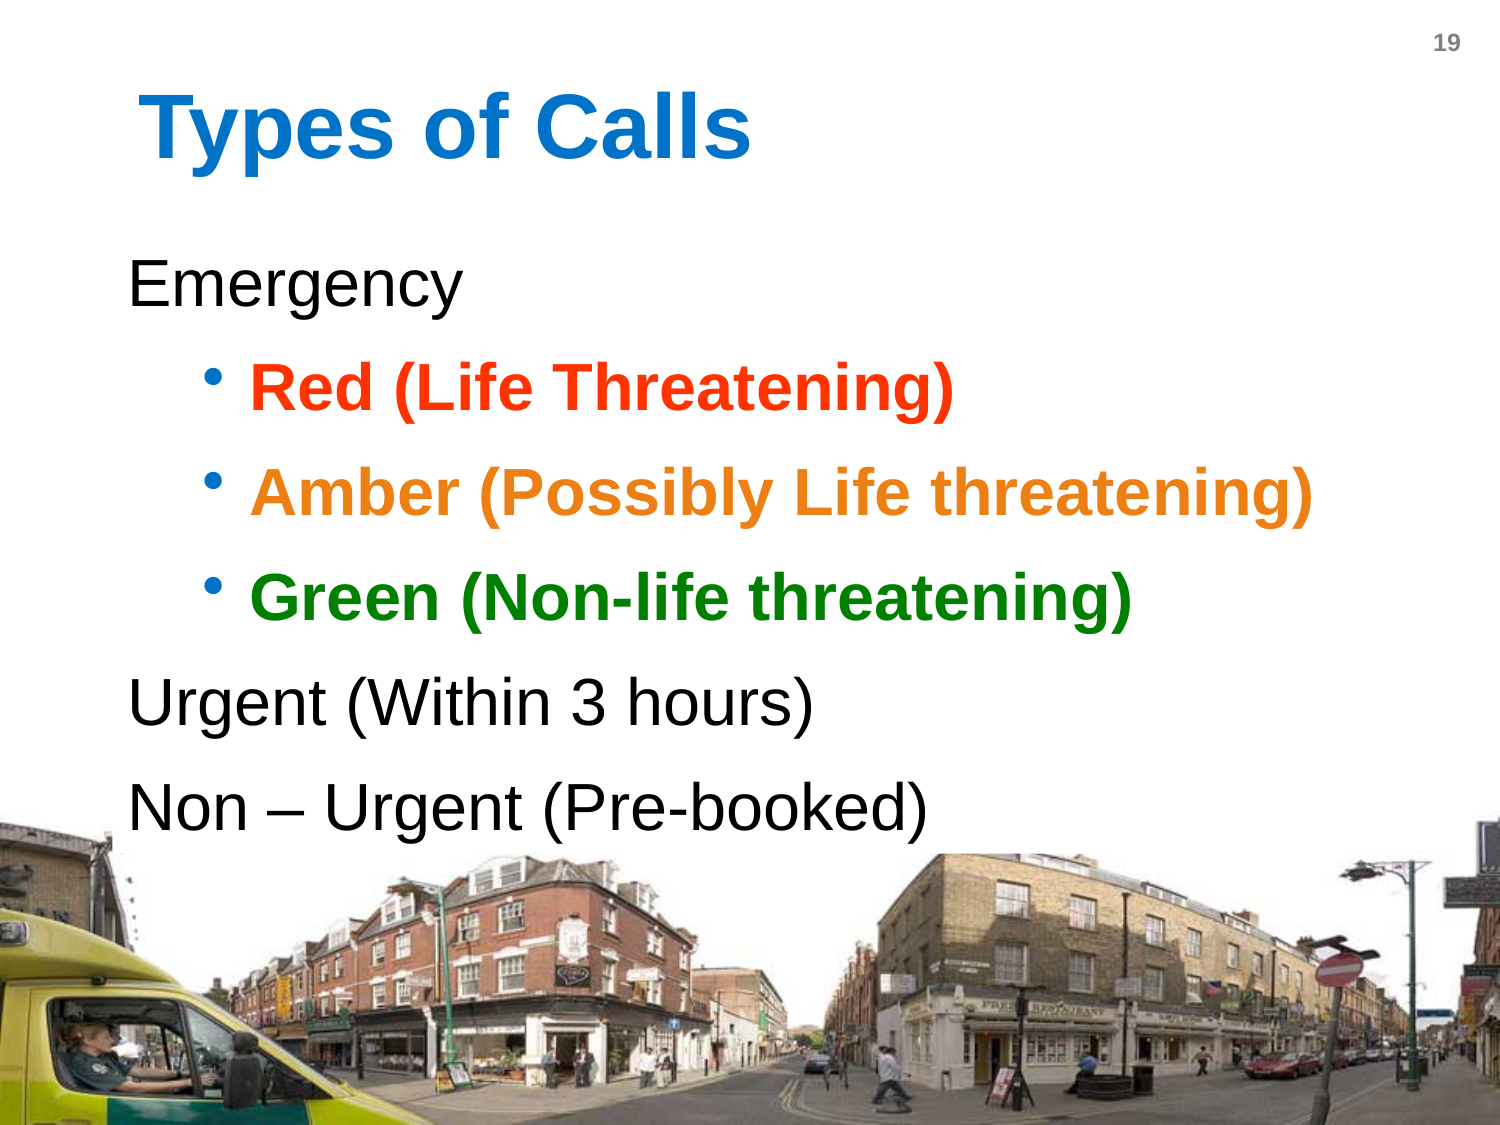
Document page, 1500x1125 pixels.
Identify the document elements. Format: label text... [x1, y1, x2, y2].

list Emergency Red (Life Threatening) Amber (Possibly Life threatening) Green (Non-life threatening) Urgent (Within 3 hours) Non – Urgent (Pre-booked) [111, 231, 1388, 854]
picture [0, 799, 1500, 1125]
title Types of Calls [123, 42, 1400, 201]
